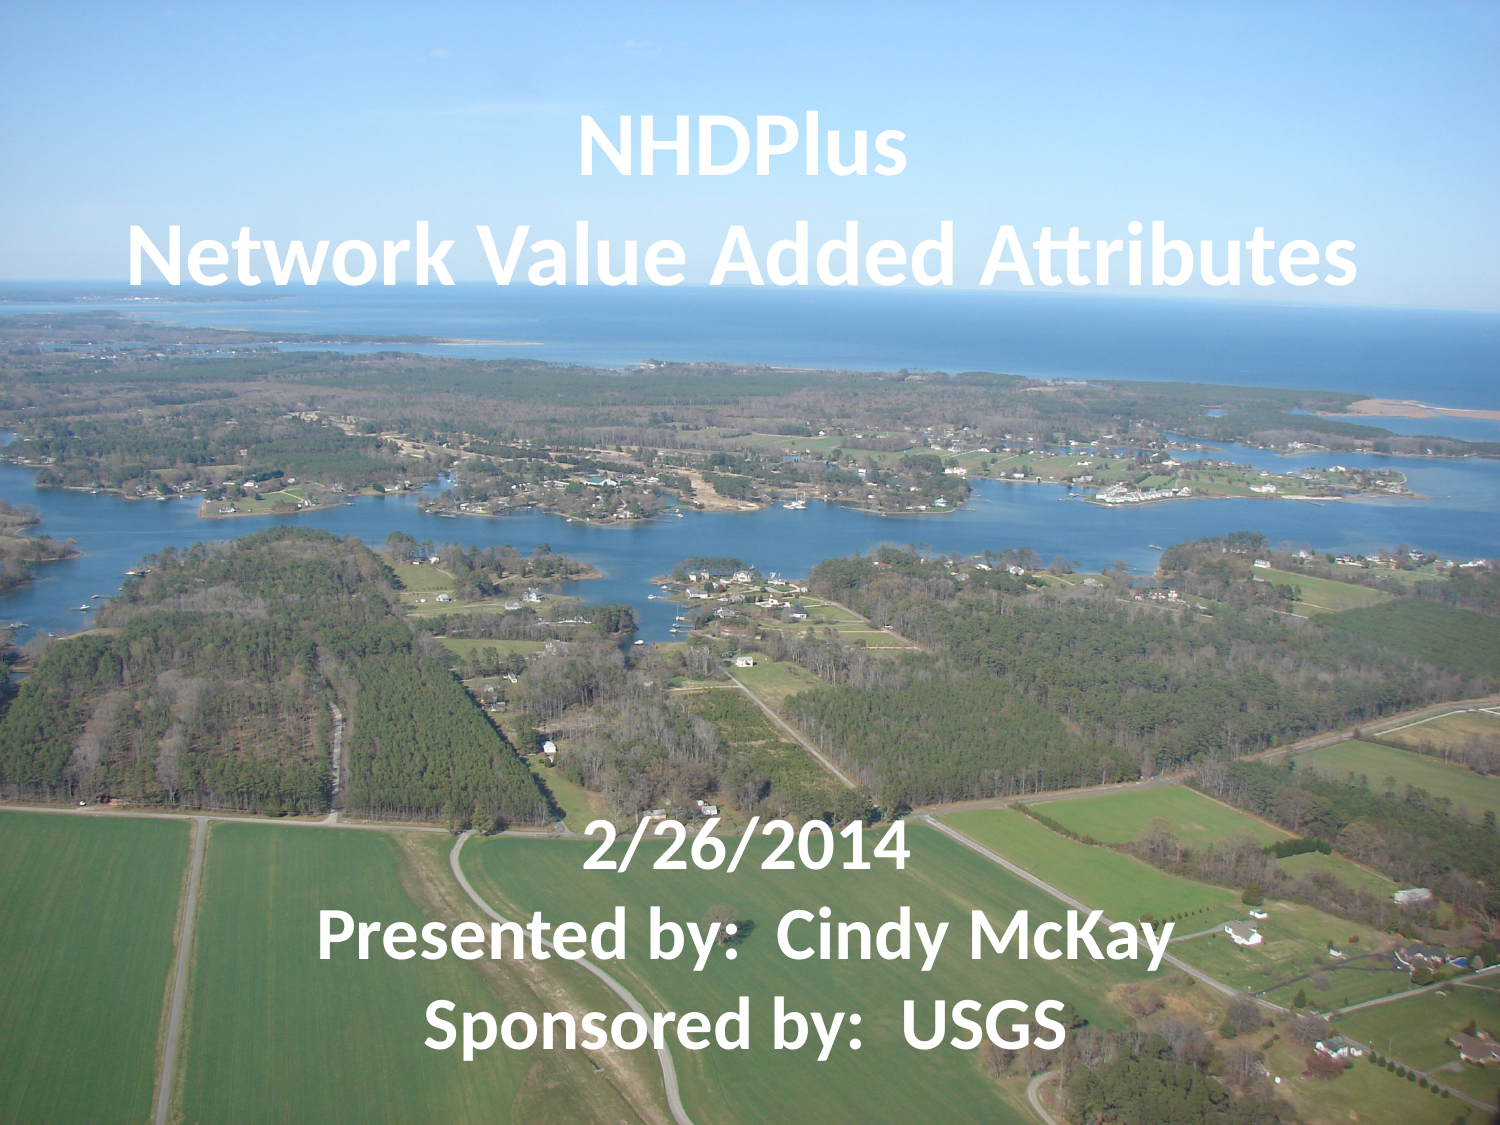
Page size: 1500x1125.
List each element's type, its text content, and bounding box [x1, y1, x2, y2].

text_box NHDPlus Network Value Added Attributes [110, 76, 1376, 422]
text_box 2/26/2014 Presented by: Cindy McKay Sponsored by: USGS [301, 787, 1192, 1073]
picture [0, 0, 1500, 1125]
